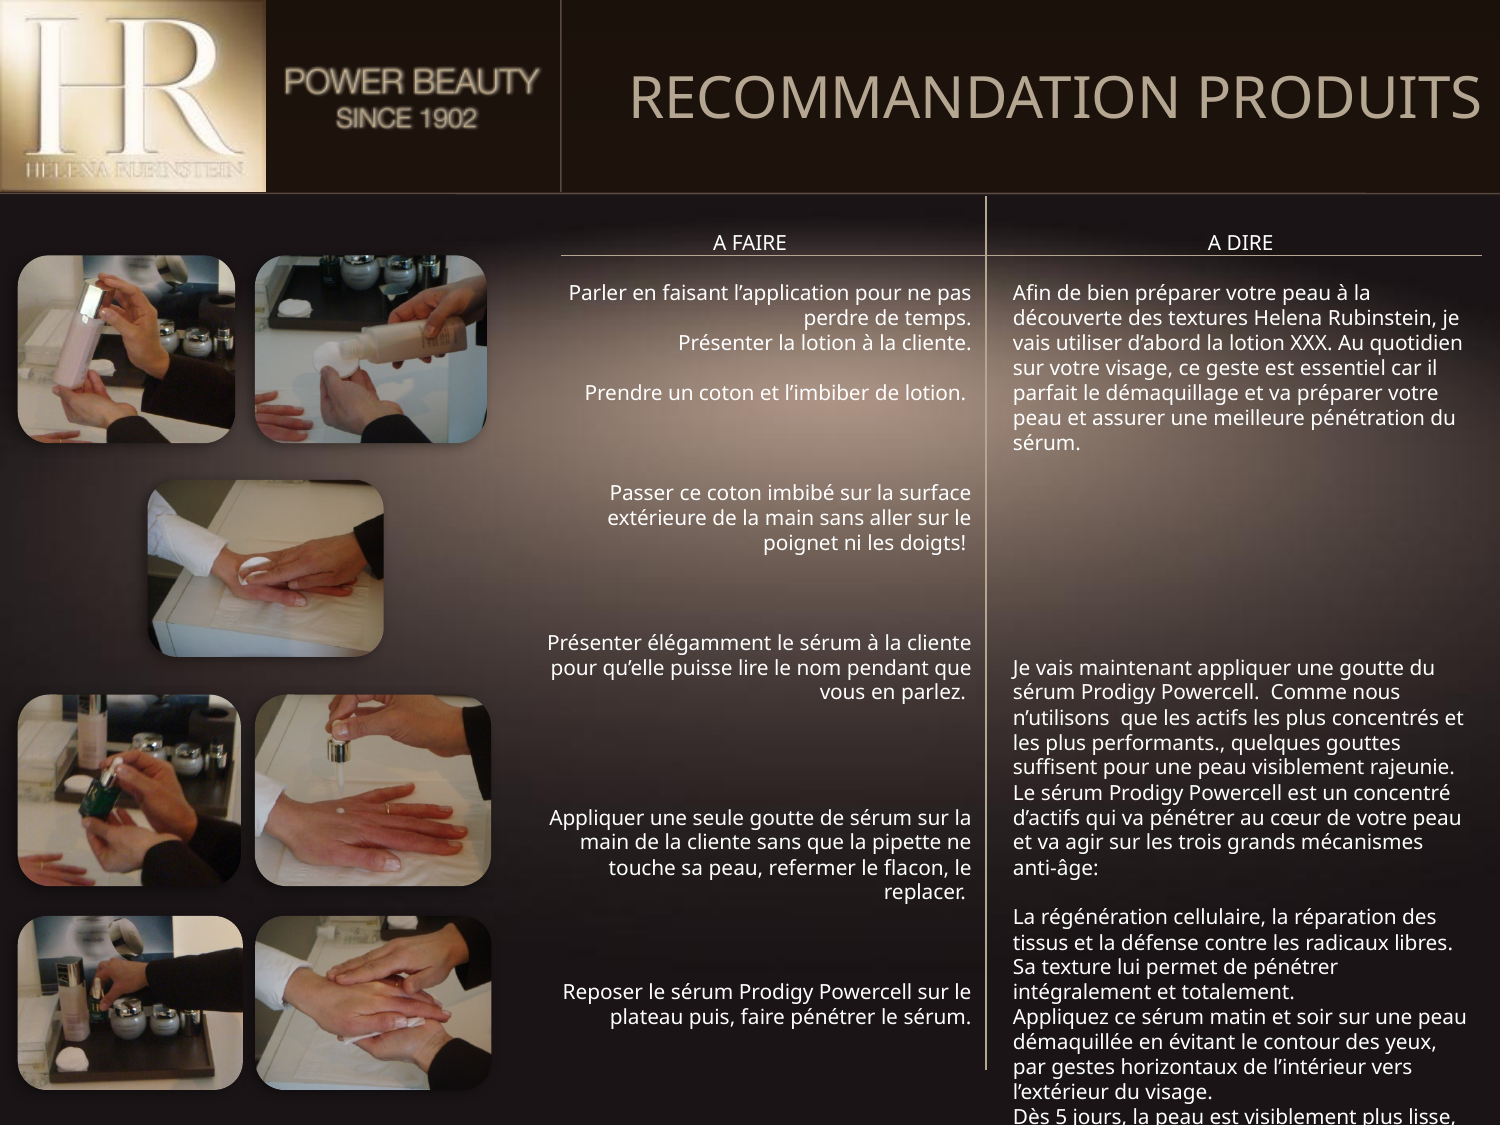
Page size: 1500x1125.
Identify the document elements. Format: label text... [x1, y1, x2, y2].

picture [0, 0, 266, 192]
picture [987, 195, 1500, 1125]
picture [0, 195, 985, 1125]
text_box RECOMMANDATION PRODUITS [591, 60, 1483, 131]
picture [987, 256, 998, 1125]
text_box A FAIRE Parler en faisant l’application pour ne pas perdre de temps. Présenter la lotion à la cliente. Prendre un coton et l’imbiber de lotion. Passer ce coton imbibé sur la surface extérieure de la main sans aller sur le poignet ni les doigts! Présenter élégamment le sérum à la cliente pour qu’elle puisse lire le nom pendant que vous en parlez. Appliquer une seule goutte de sérum sur la main de la cliente sans que la pipette ne touche sa peau, refermer le flacon, le replacer. Reposer le sérum Prodigy Powercell sur le plateau puis, faire pénétrer le sérum. [513, 222, 987, 1125]
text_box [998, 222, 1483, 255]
picture [277, 53, 550, 138]
text_box A DIRE Afin de bien préparer votre peau à la découverte des textures Helena Rubinstein, je vais utiliser d’abord la lotion XXX. Au quotidien sur votre visage, ce geste est essentiel car il parfait le démaquillage et va préparer votre peau et assurer une meilleure pénétration du sérum. Je vais maintenant appliquer une goutte du sérum Prodigy Powercell. Comme nous n’utilisons que les actifs les plus concentrés et les plus performants., quelques gouttes suffisent pour une peau visiblement rajeunie. Le sérum Prodigy Powercell est un concentré d’actifs qui va pénétrer au cœur de votre peau et va agir sur les trois grands mécanismes anti-âge: La régénération cellulaire, la réparation des tissus et la défense contre les radicaux libres. Sa texture lui permet de pénétrer intégralement et totalement. Appliquez ce sérum matin et soir sur une peau démaquillée en évitant le contour des yeux, par gestes horizontaux de l’intérieur vers l’extérieur du visage. Dès 5 jours, la peau est visiblement plus lisse, plus éclatante. [998, 260, 1483, 1125]
